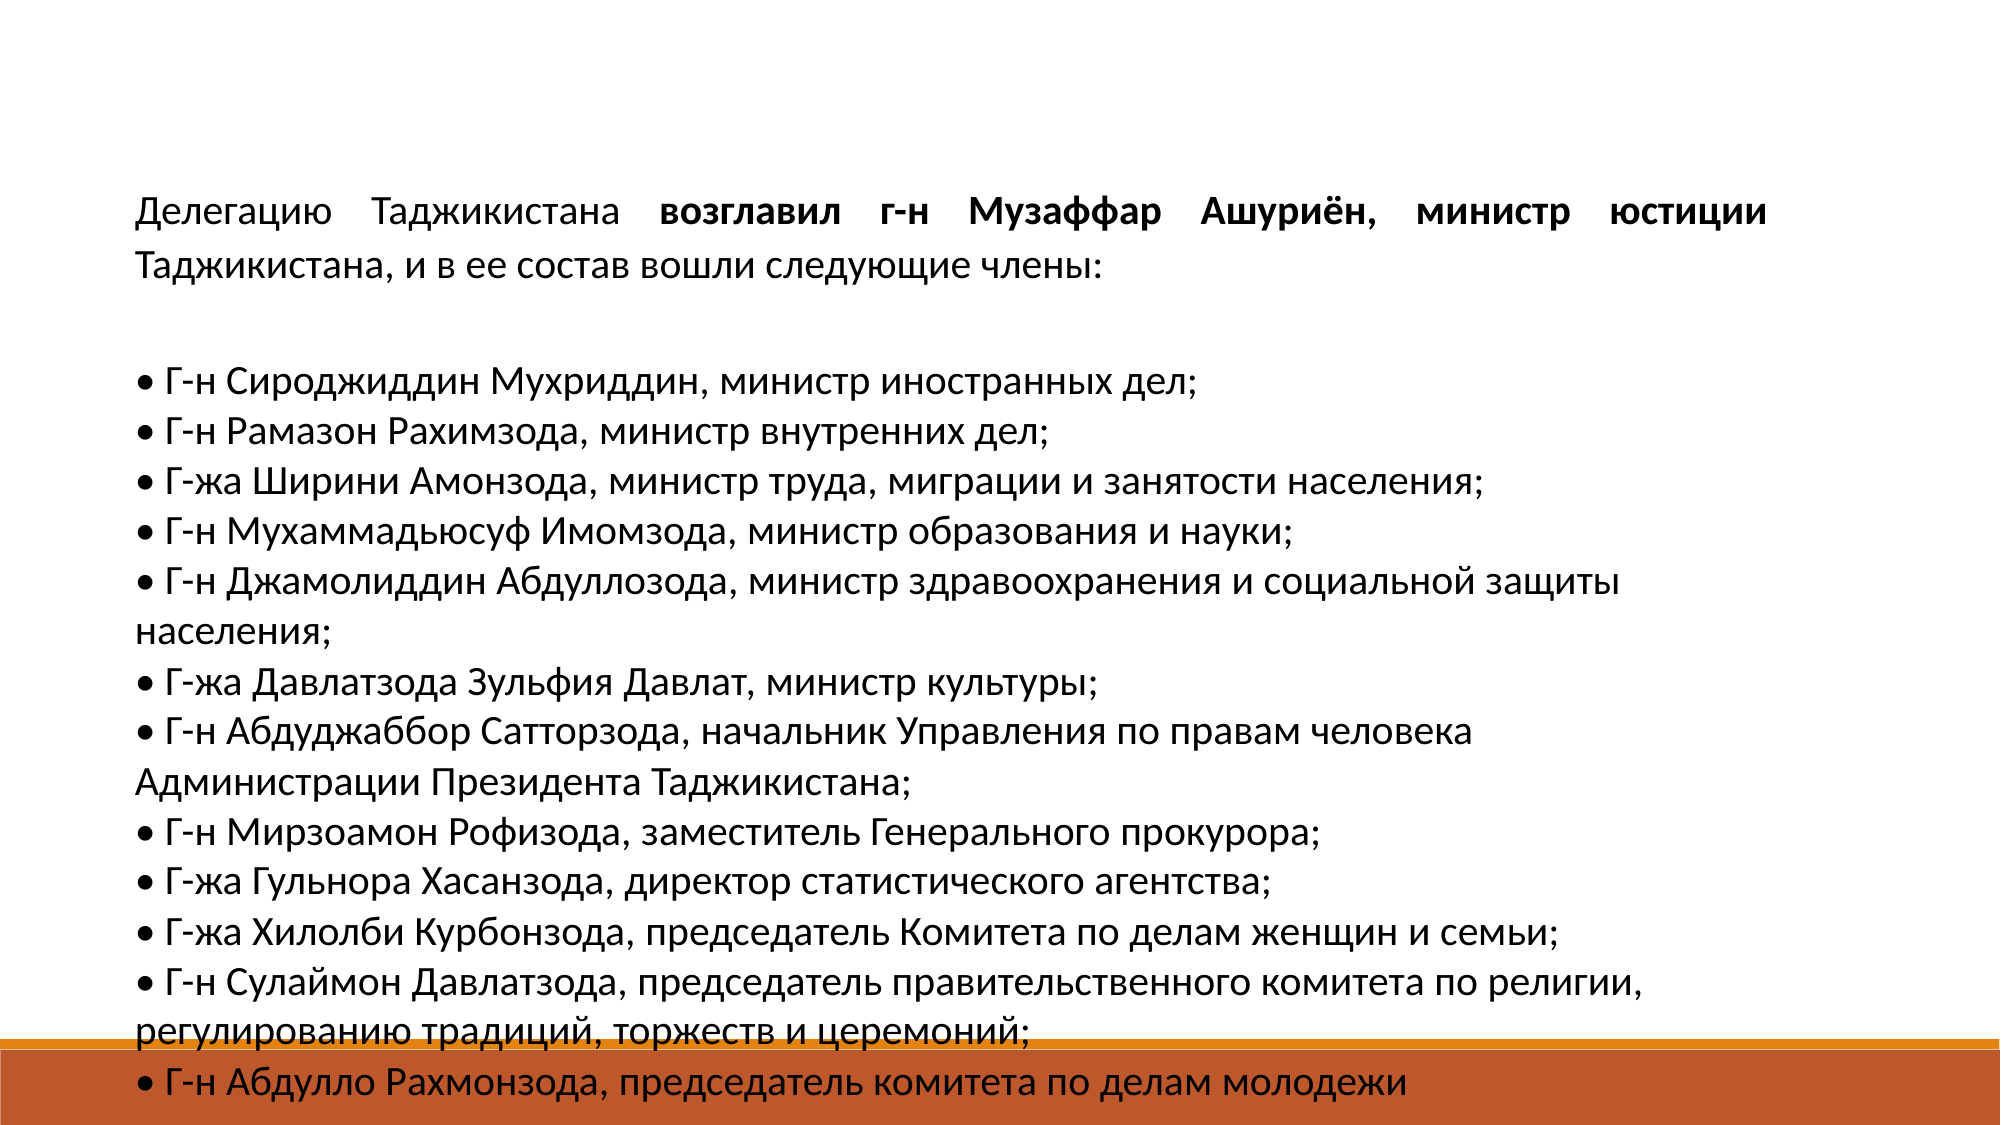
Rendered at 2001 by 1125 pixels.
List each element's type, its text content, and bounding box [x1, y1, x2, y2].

text_box Делегацию Таджикистана возглавил г-н Музаффар Ашуриён, министр юстиции Таджикистана, и в ее состав вошли следующие члены: • Г-н Сироджиддин Мухриддин, министр иностранных дел; • Г-н Рамазон Рахимзода, министр внутренних дел; • Г-жа Ширини Амонзода, министр труда, миграции и занятости населения; • Г-н Мухаммадьюсуф Имомзода, министр образования и науки; • Г-н Джамолиддин Абдуллозода, министр здравоохранения и социальной защиты населения; • Г-жа Давлатзода Зульфия Давлат, министр культуры; • Г-н Абдуджаббор Сатторзода, начальник Управления по правам человека Администрации Президента Таджикистана; • Г-н Мирзоамон Рофизода, заместитель Генерального прокурора; • Г-жа Гульнора Хасанзода, директор статистического агентства; • Г-жа Хилолби Курбонзода, председатель Комитета по делам женщин и семьи; • Г-н Сулаймон Давлатзода, председатель правительственного комитета по религии, регулированию традиций, торжеств и церемоний; • Г-н Абдулло Рахмонзода, председатель комитета по делам молодежи [119, 172, 1783, 1111]
